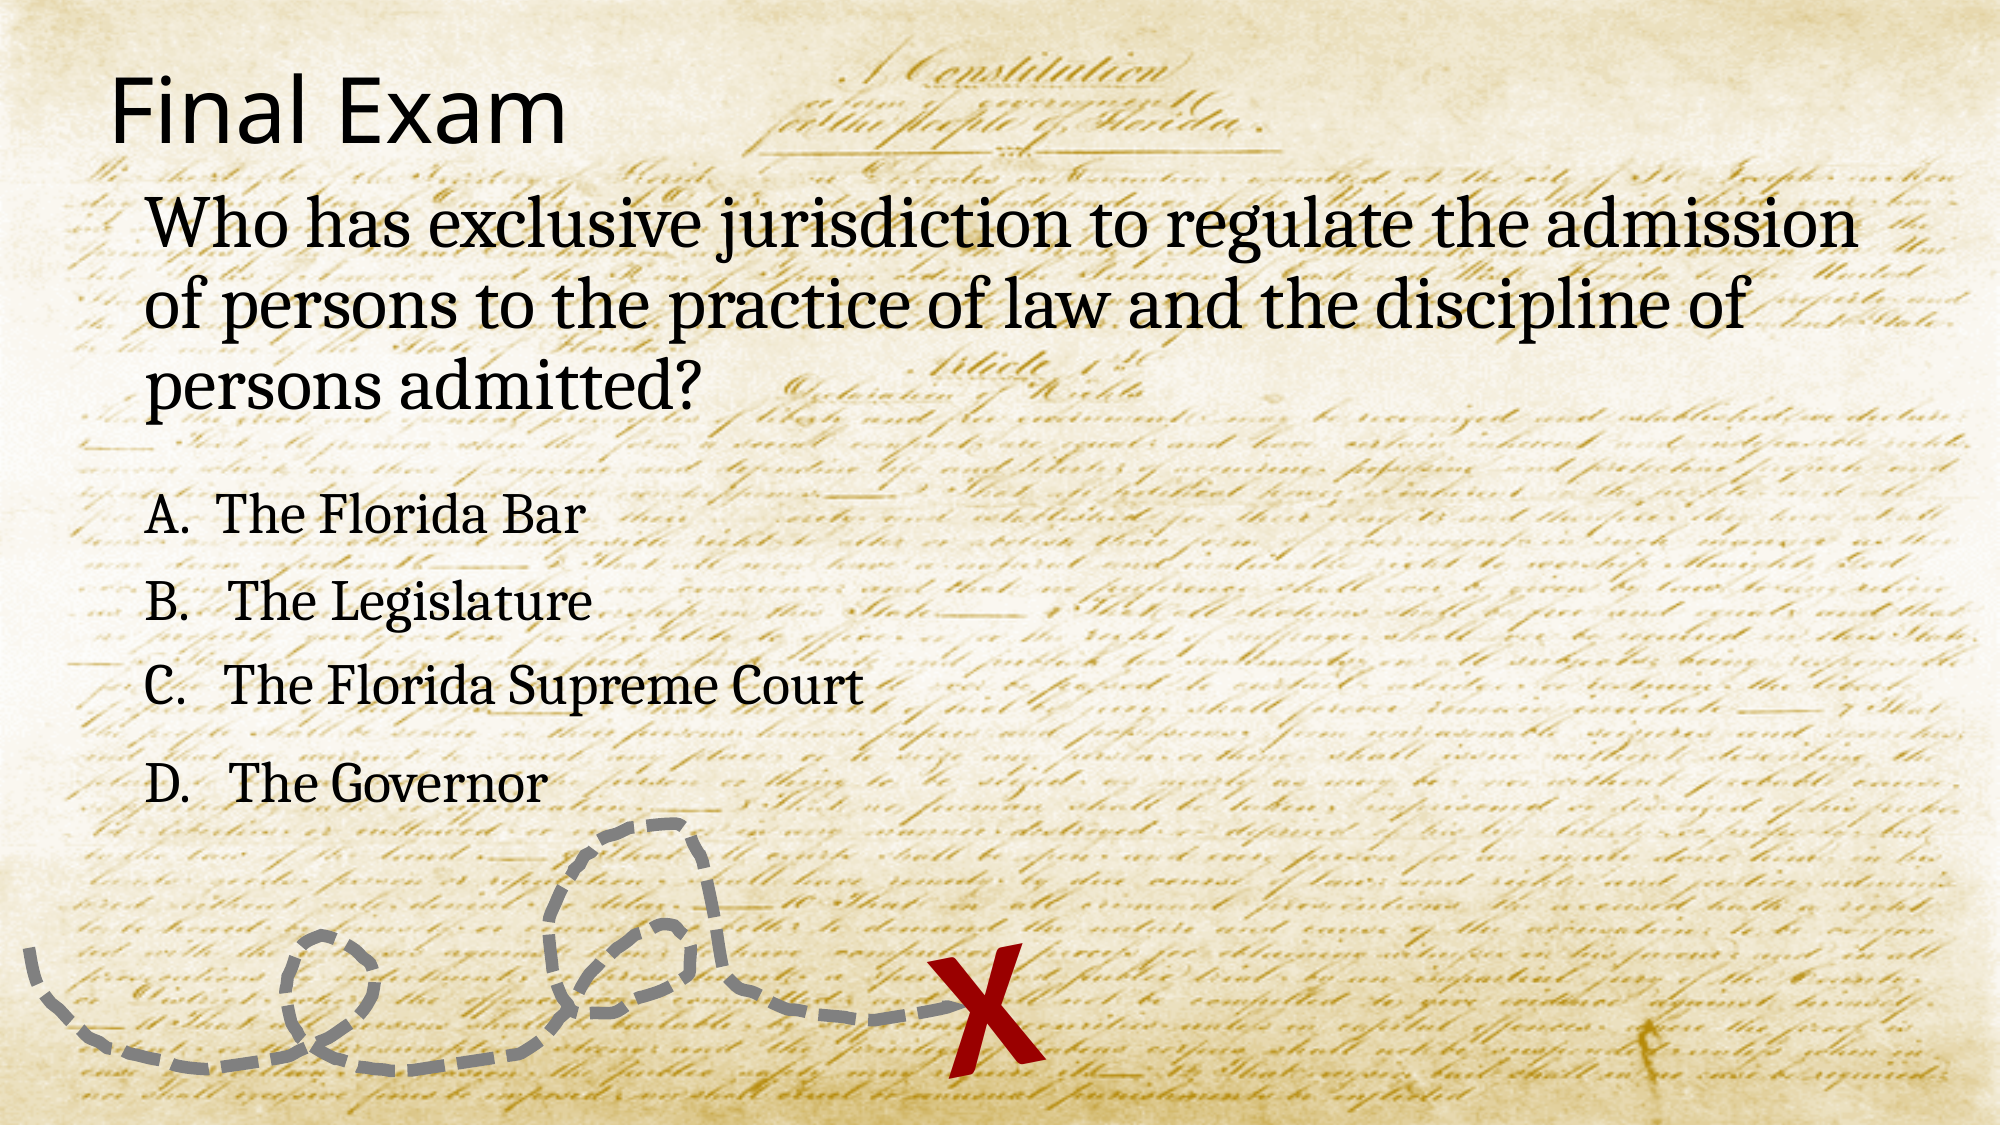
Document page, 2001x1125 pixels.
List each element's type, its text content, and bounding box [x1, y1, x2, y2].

list Who has exclusive jurisdiction to regulate the admission of persons to the practice of law and the discipline of persons admitted? A. The Florida Bar B. The Legislature C. The Florida Supreme Court D. The Governor [92, 174, 1904, 1125]
title Final Exam [92, 20, 1368, 174]
